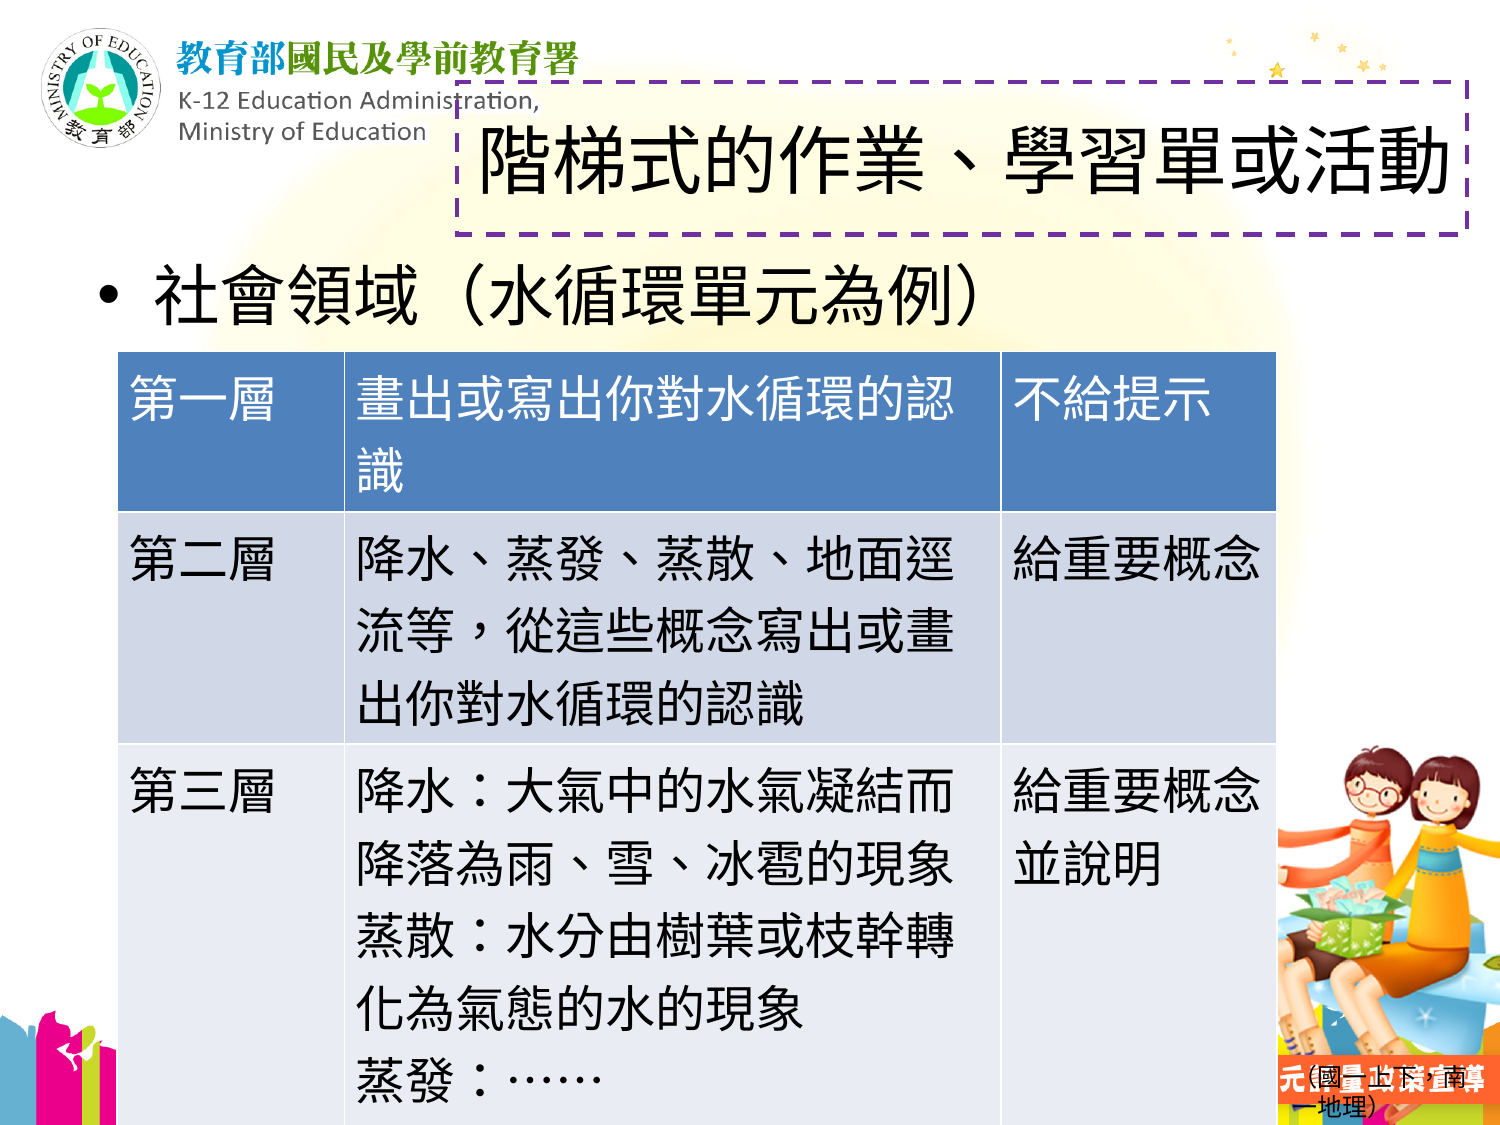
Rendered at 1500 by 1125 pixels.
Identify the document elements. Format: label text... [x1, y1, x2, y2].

table_cell 降水、蒸發、蒸散、地面逕流等，從這些概念寫出或畫出你對水循環的認識 [345, 513, 1000, 743]
text_box （國一上下，南一地理） [1277, 1054, 1500, 1125]
table_header 第一層 [118, 352, 344, 511]
table_header 畫出或寫出你對水循環的認識 [345, 352, 1000, 511]
table_cell 給重要概念 [1002, 513, 1276, 743]
table_cell 第三層 [118, 745, 344, 1125]
title 階梯式的作業、學習單或活動 [456, 81, 1468, 235]
table_cell 第二層 [118, 513, 344, 743]
table_cell 給重要概念並說明 [1002, 745, 1276, 1125]
table_cell 降水：大氣中的水氣凝結而降落為雨、雪、冰雹的現象 蒸散：水分由樹葉或枝幹轉化為氣態的水的現象 蒸發：…… [345, 745, 1000, 1125]
picture [0, 0, 1500, 1125]
list 社會領域（水循環單元為例） [81, 245, 1433, 967]
table_header 不給提示 [1002, 352, 1276, 511]
